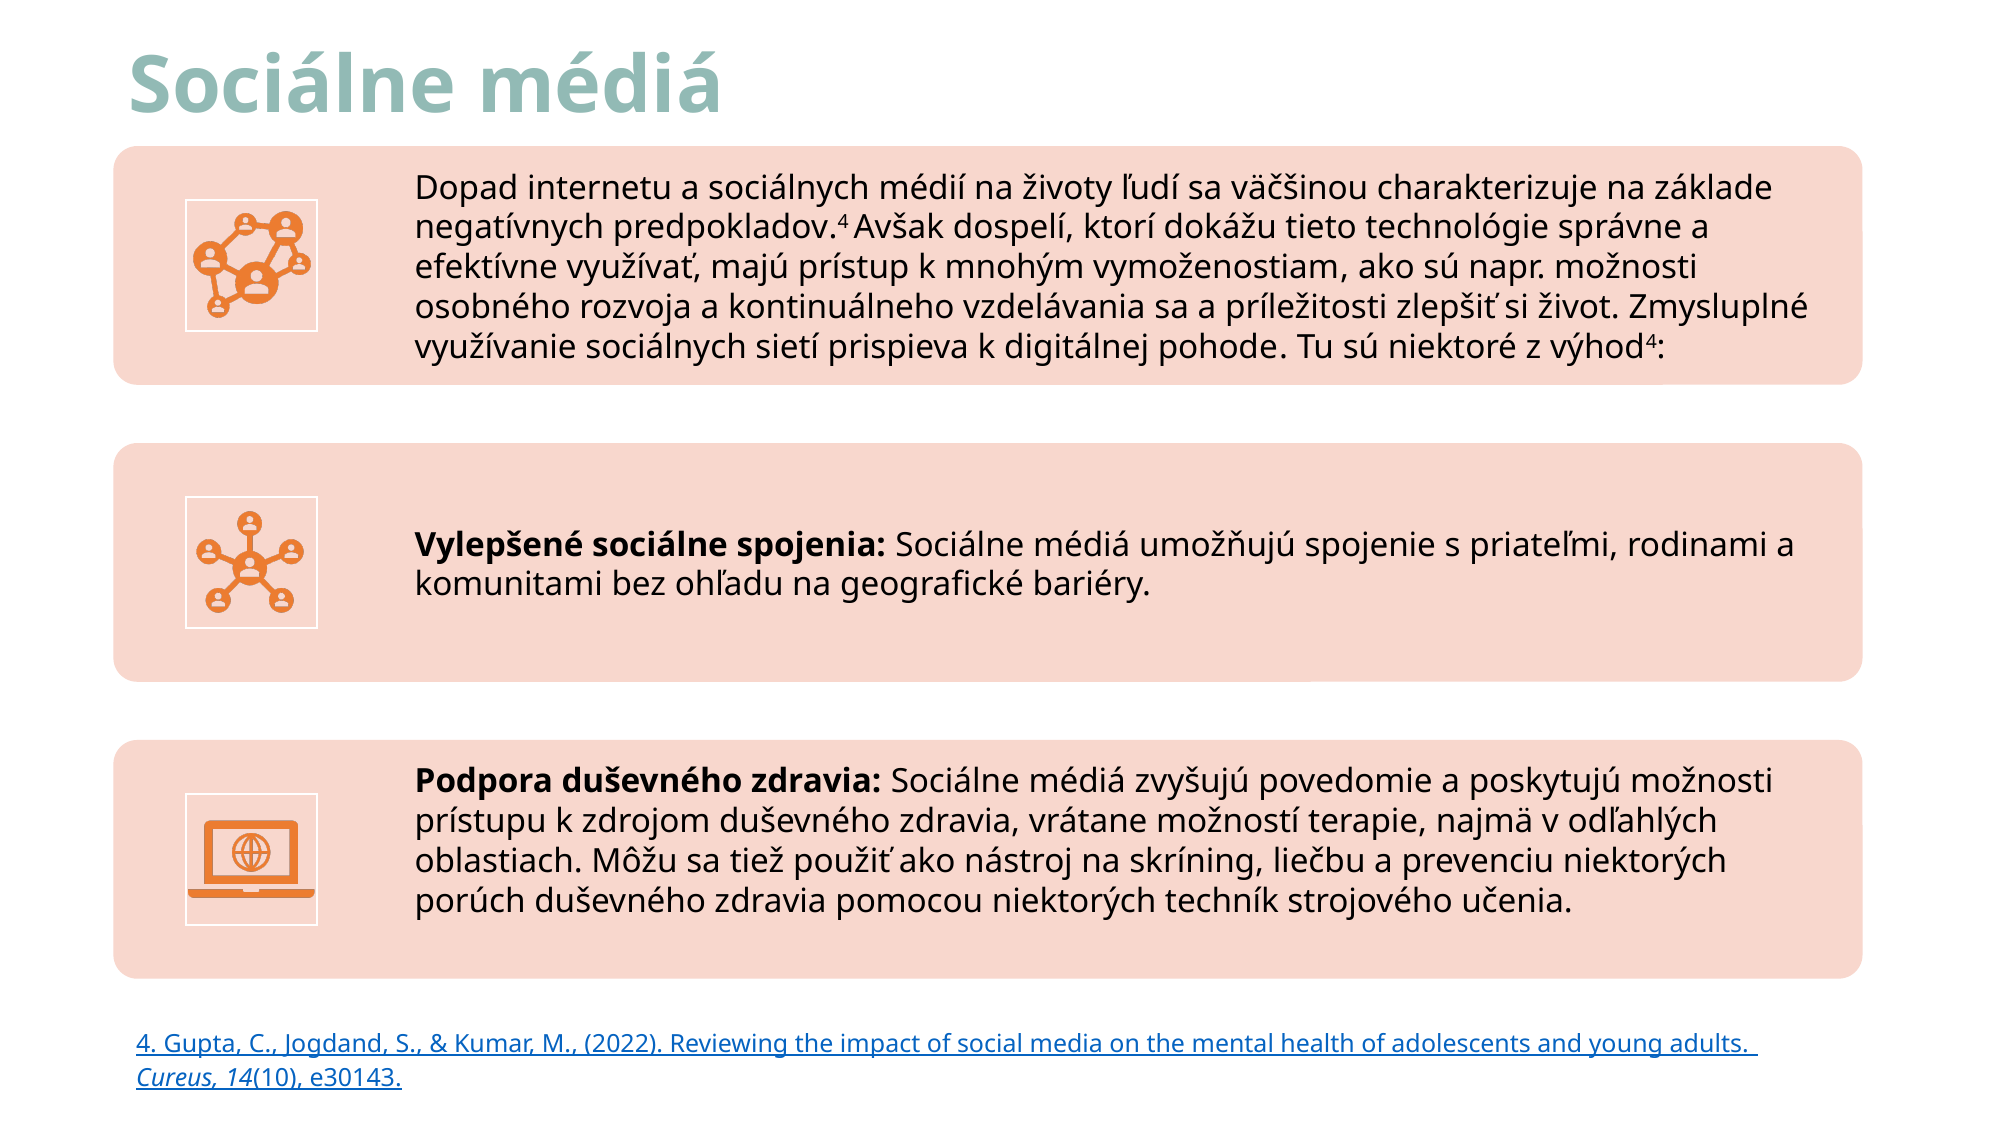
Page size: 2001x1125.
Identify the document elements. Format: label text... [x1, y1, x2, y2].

text_box 4. Gupta, C., Jogdand, S., & Kumar, M., (2022). Reviewing the impact of social media on the mental health of adolescents and young adults. Cureus, 14(10), e30143. [121, 1019, 1847, 1103]
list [113, 145, 1863, 980]
title Sociálne médiá [113, 28, 863, 145]
